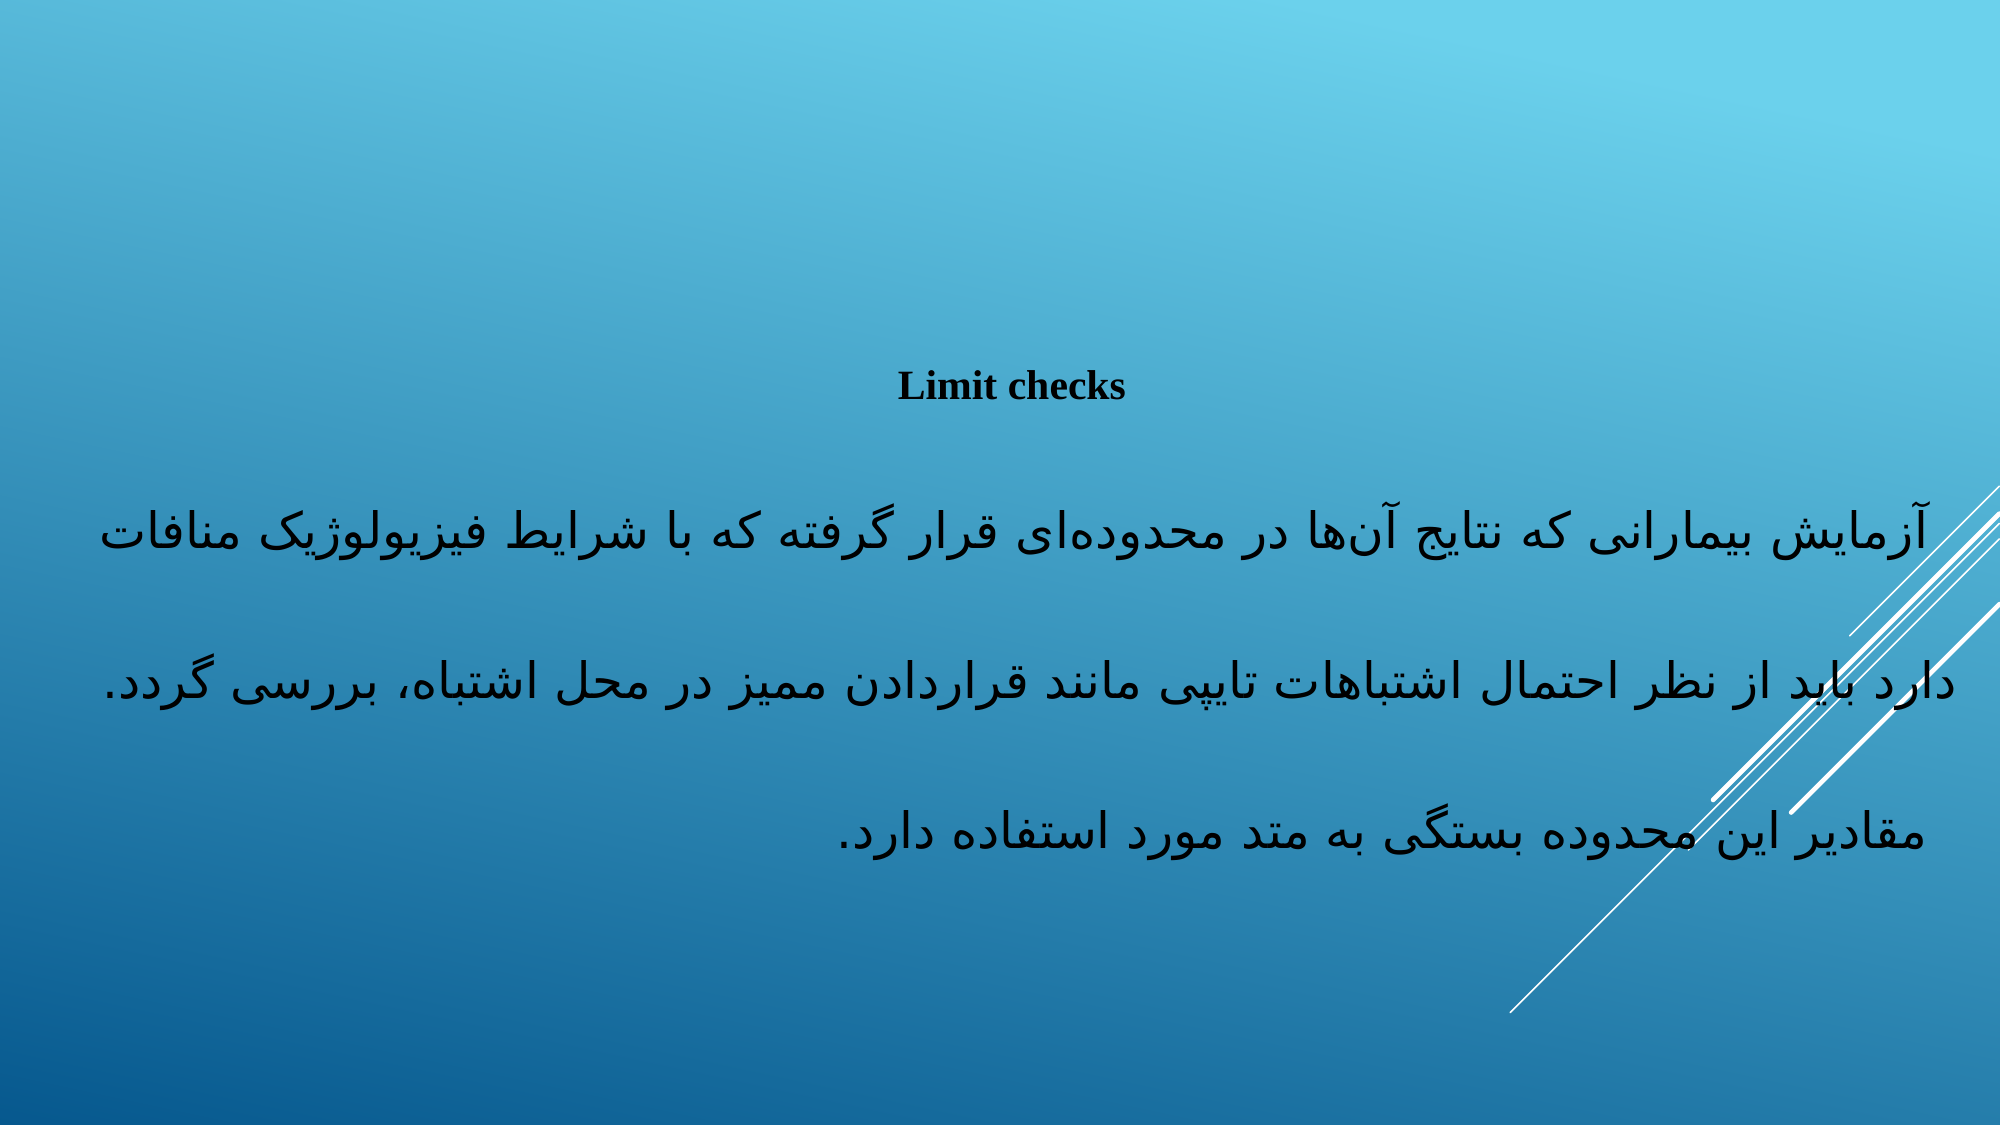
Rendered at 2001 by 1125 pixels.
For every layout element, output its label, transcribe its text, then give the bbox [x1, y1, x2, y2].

text_box Limit checks آزمایش بیمارانی که نتایج آن‌ها در محدوده‌ای قرار گرفته که با شرایط فیزیولوژیک منافات دارد باید از نظر احتمال اشتباهات تایپی مانند قراردادن ممیز در محل اشتباه، بررسی گردد. مقادیر این محدوده بستگی به متد مورد استفاده دارد. [80, 101, 1974, 866]
